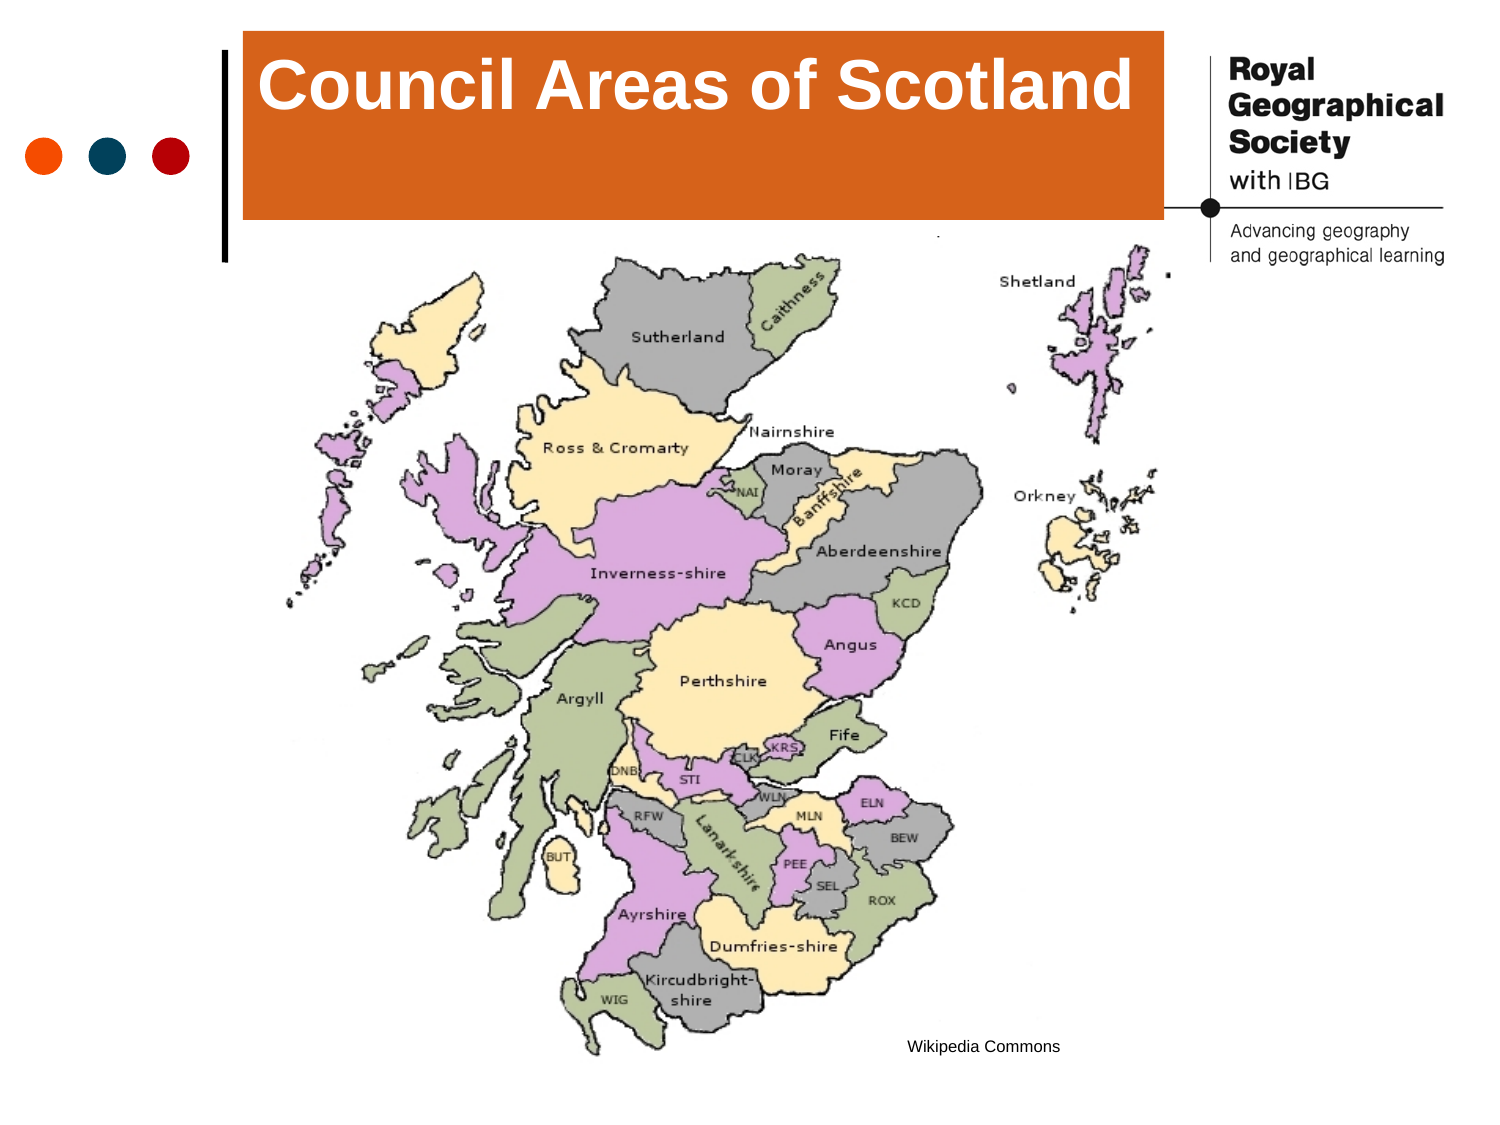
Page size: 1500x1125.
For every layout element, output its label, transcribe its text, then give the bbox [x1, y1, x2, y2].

picture [277, 51, 1451, 1064]
title Council Areas of Scotland [242, 30, 1165, 220]
